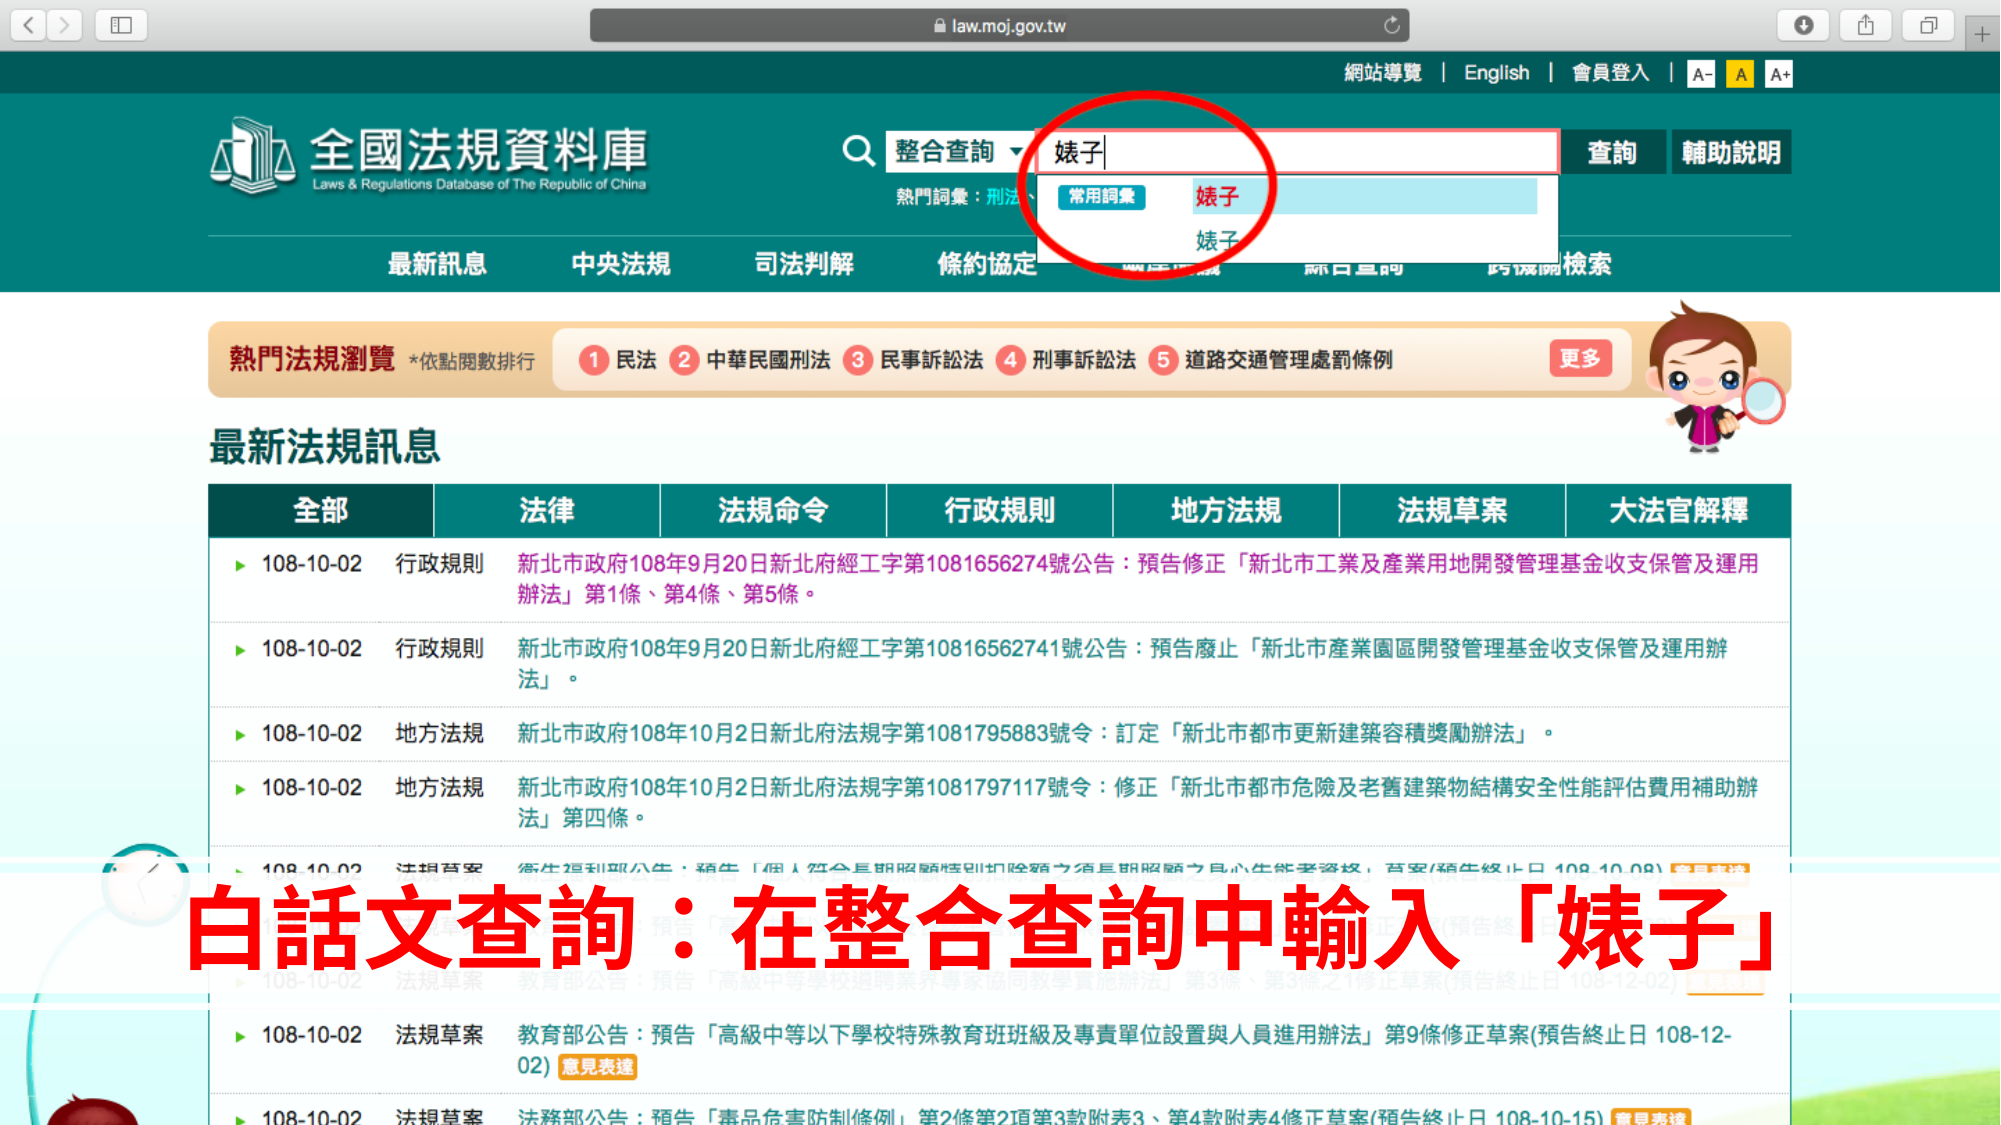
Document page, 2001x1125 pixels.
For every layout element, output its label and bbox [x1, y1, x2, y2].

list [0, 1007, 2000, 1125]
list [0, 0, 2000, 859]
list [0, 860, 2000, 1006]
